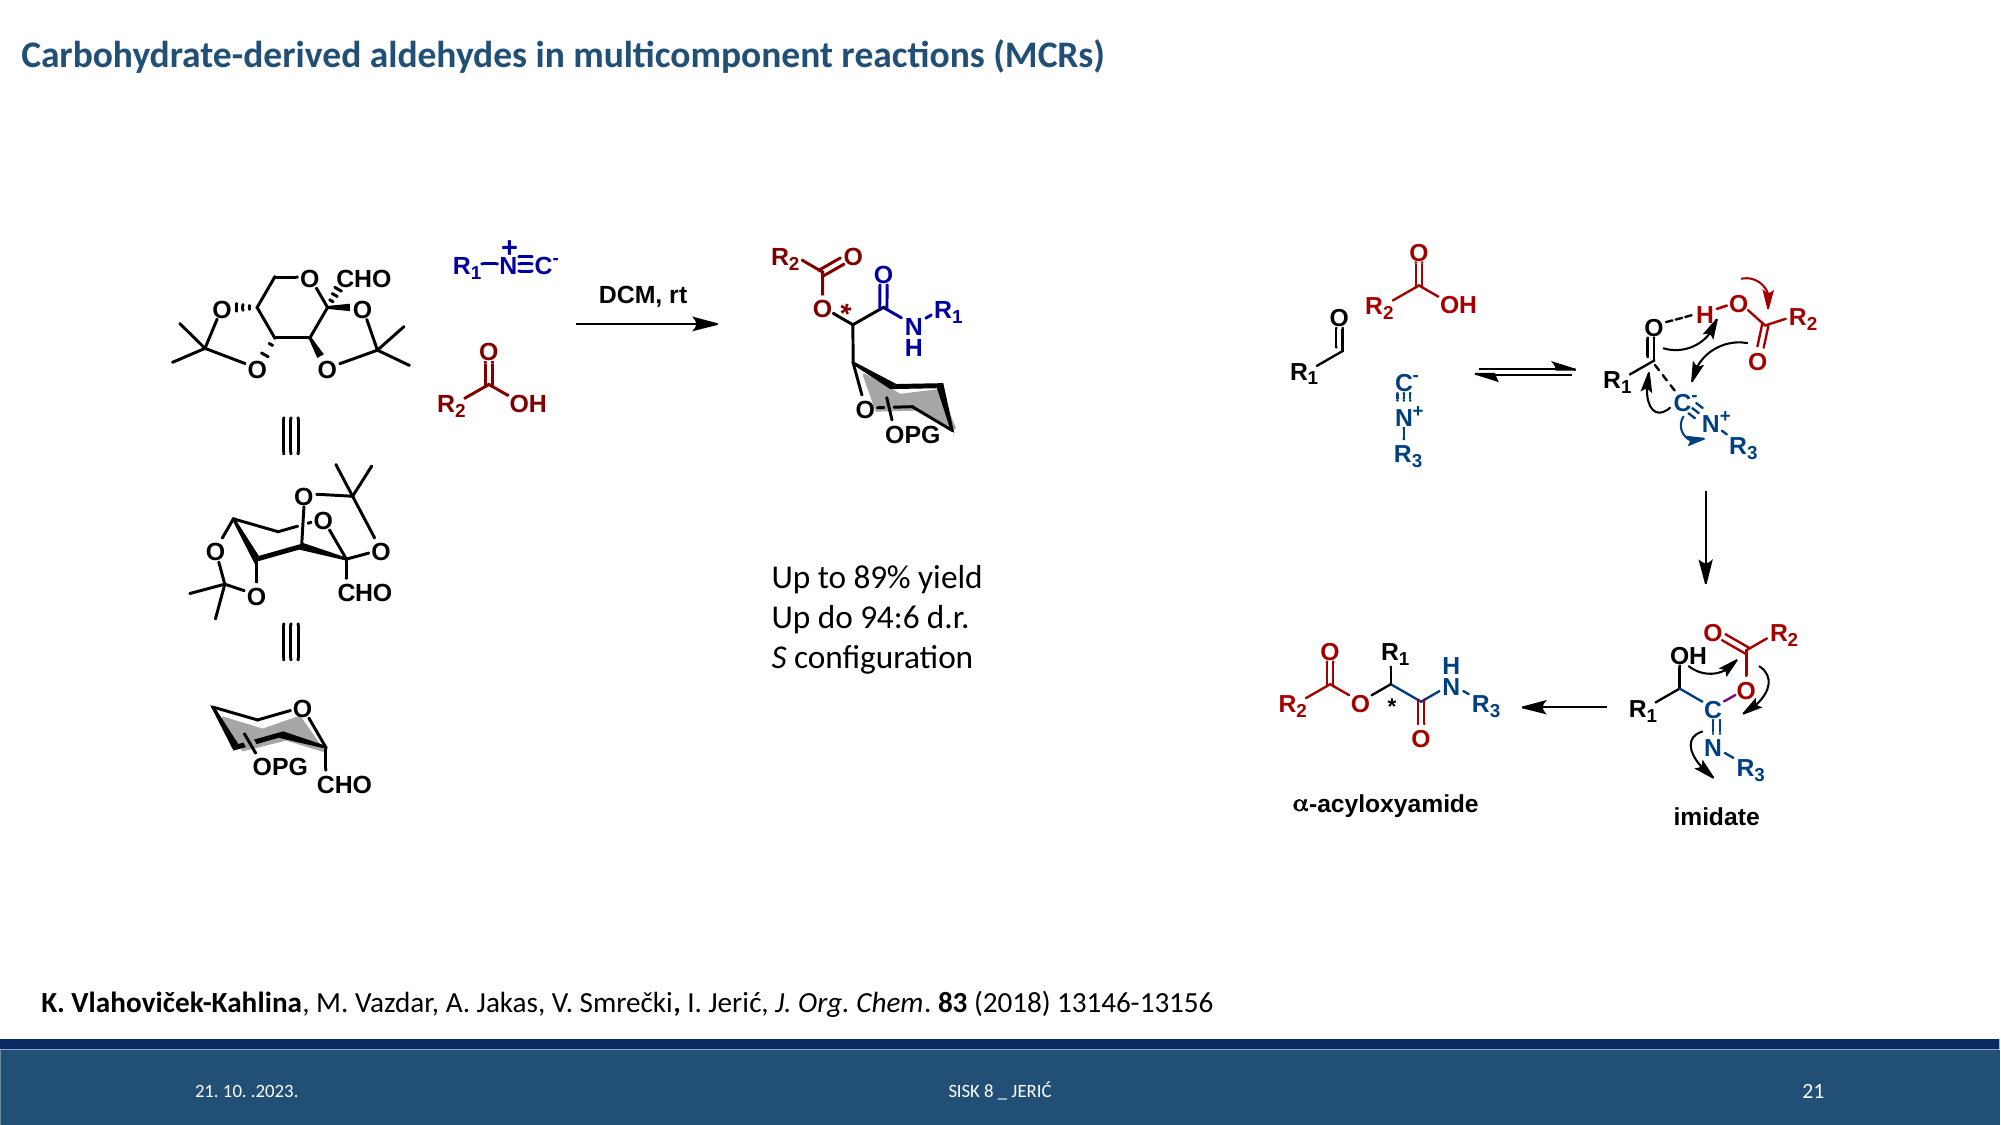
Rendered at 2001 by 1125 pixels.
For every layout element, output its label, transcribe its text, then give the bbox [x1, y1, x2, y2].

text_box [1277, 244, 1833, 853]
footer SISK 8 _ Jerić [604, 1059, 1396, 1120]
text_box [170, 225, 1001, 805]
slide_number 21 [1624, 1059, 1840, 1120]
slide_number 21. 10. .2023. [180, 1059, 586, 1120]
text_box Carbohydrate-derived aldehydes in multicomponent reactions (MCRs) [6, 22, 1122, 83]
text_box K. Vlahoviček-Kahlina, M. Vazdar, A. Jakas, V. Smrečki, I. Jerić, J. Org. Chem. 83 (2018) 13146-13156 [26, 975, 1258, 1026]
